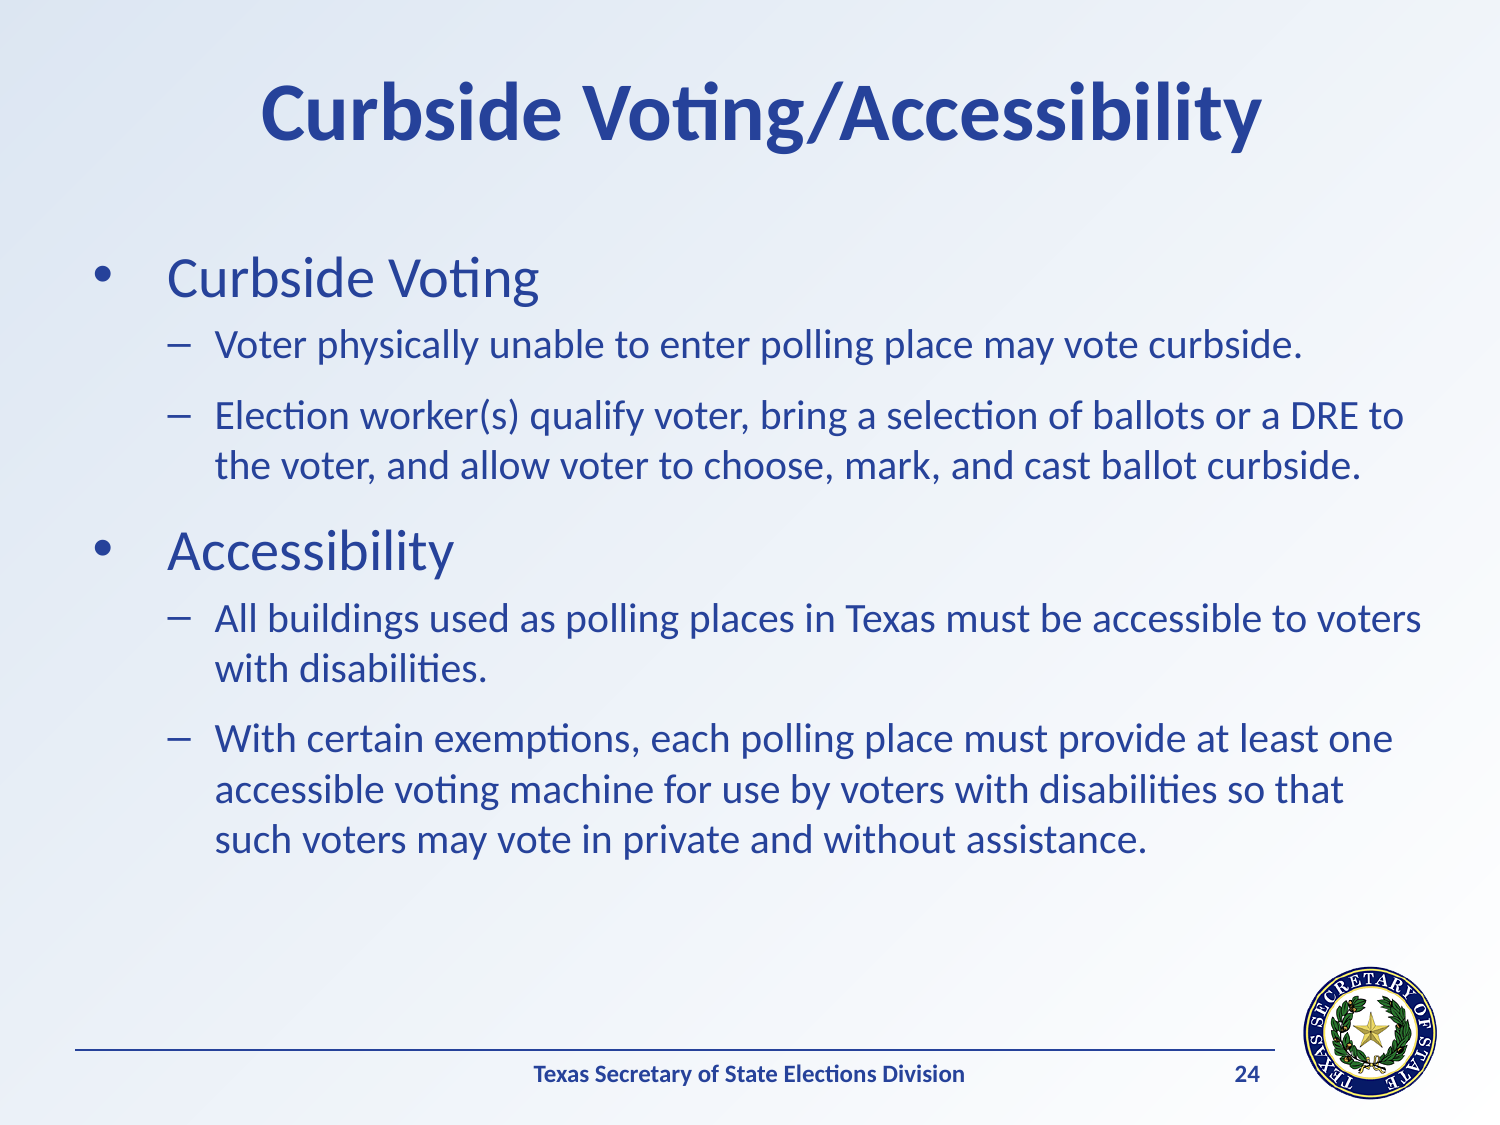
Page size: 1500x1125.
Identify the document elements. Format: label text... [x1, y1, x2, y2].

title Curbside Voting/Accessibility [125, 50, 1400, 231]
slide_number 24 [1100, 1042, 1275, 1103]
text_box Curbside Voting Voter physically unable to enter polling place may vote curbside. Election worker(s) qualify voter, bring a selection of ballots or a DRE to the voter, and allow voter to choose, mark, and cast ballot curbside. Accessibility All buildings used as polling places in Texas must be accessible to voters with disabilities. With certain exemptions, each polling place must provide at least one accessible voting machine for use by voters with disabilities so that such voters may vote in private and without assistance. [77, 231, 1441, 869]
picture [1299, 962, 1441, 1103]
slide_number [75, 1042, 425, 1103]
footer Texas Secretary of State Elections Division [512, 1042, 988, 1103]
